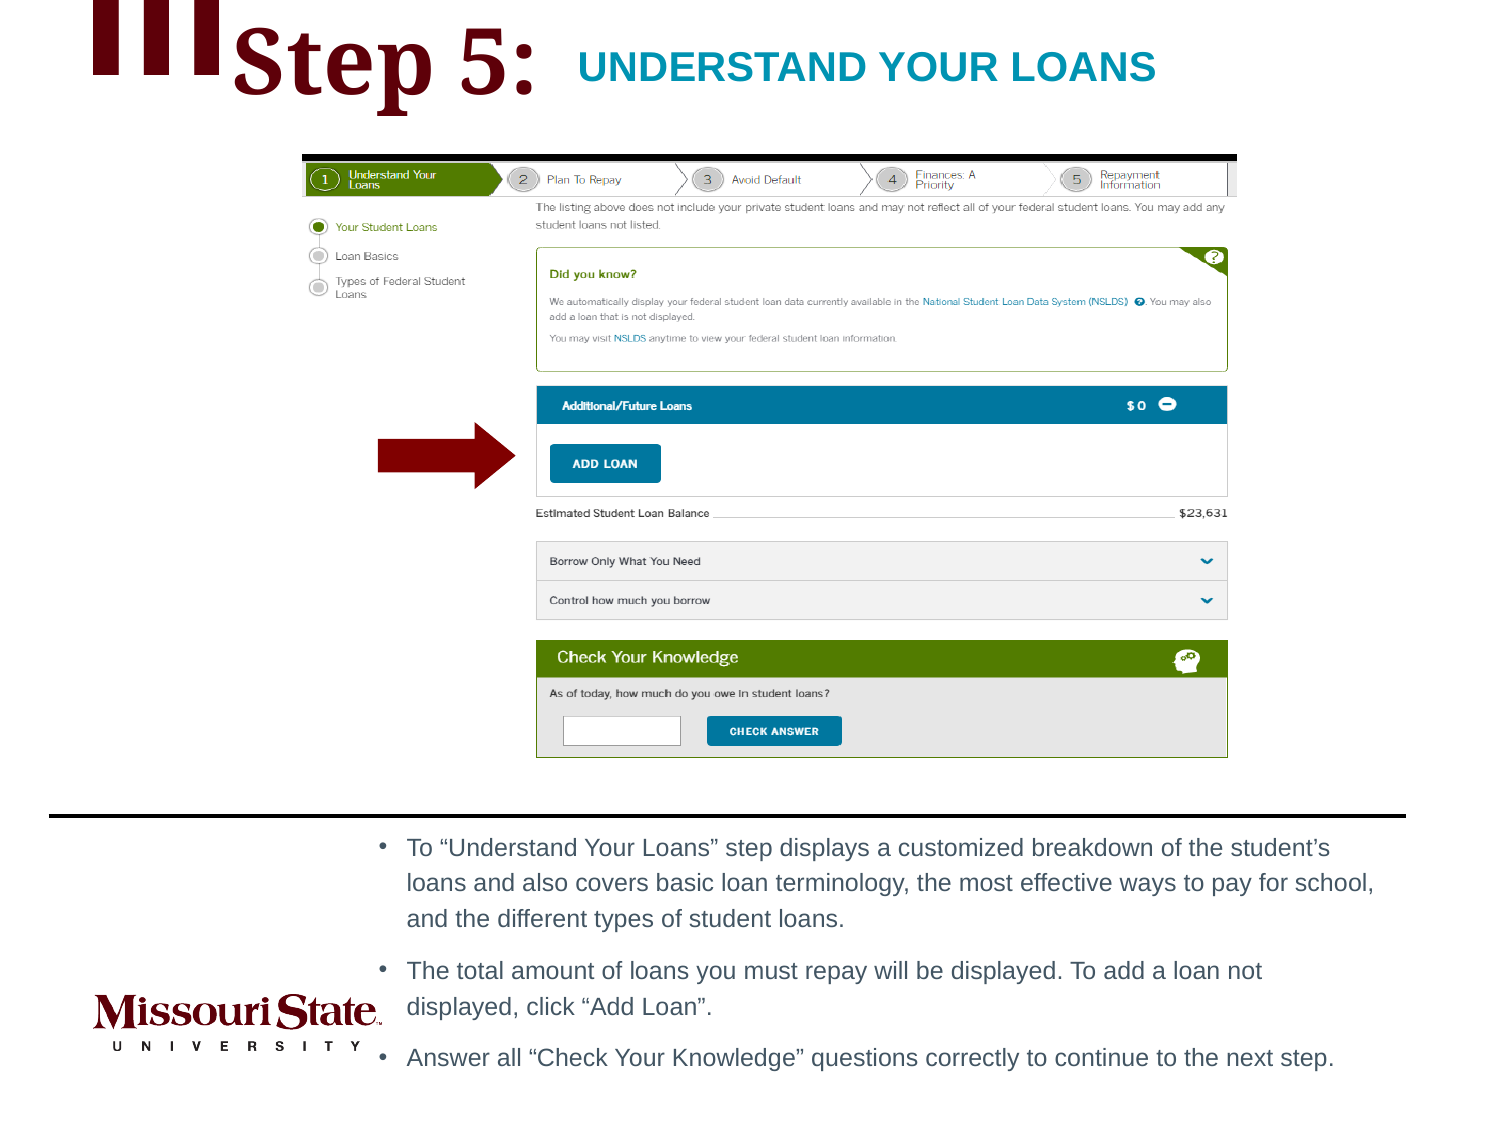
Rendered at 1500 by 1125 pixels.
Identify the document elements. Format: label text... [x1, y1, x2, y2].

title Step 5: [232, 0, 1500, 113]
list To “Understand Your Loans” step displays a customized breakdown of the student’s loans and also covers basic loan terminology, the most effective ways to pay for school, and the different types of student loans. The total amount of loans you must repay will be displayed. To add a loan not displayed, click “Add Loan”. Answer all “Check Your Knowledge” questions correctly to continue to the next step. [378, 825, 1385, 1125]
picture [93, 0, 219, 75]
picture [302, 154, 1237, 766]
picture [93, 994, 378, 1051]
